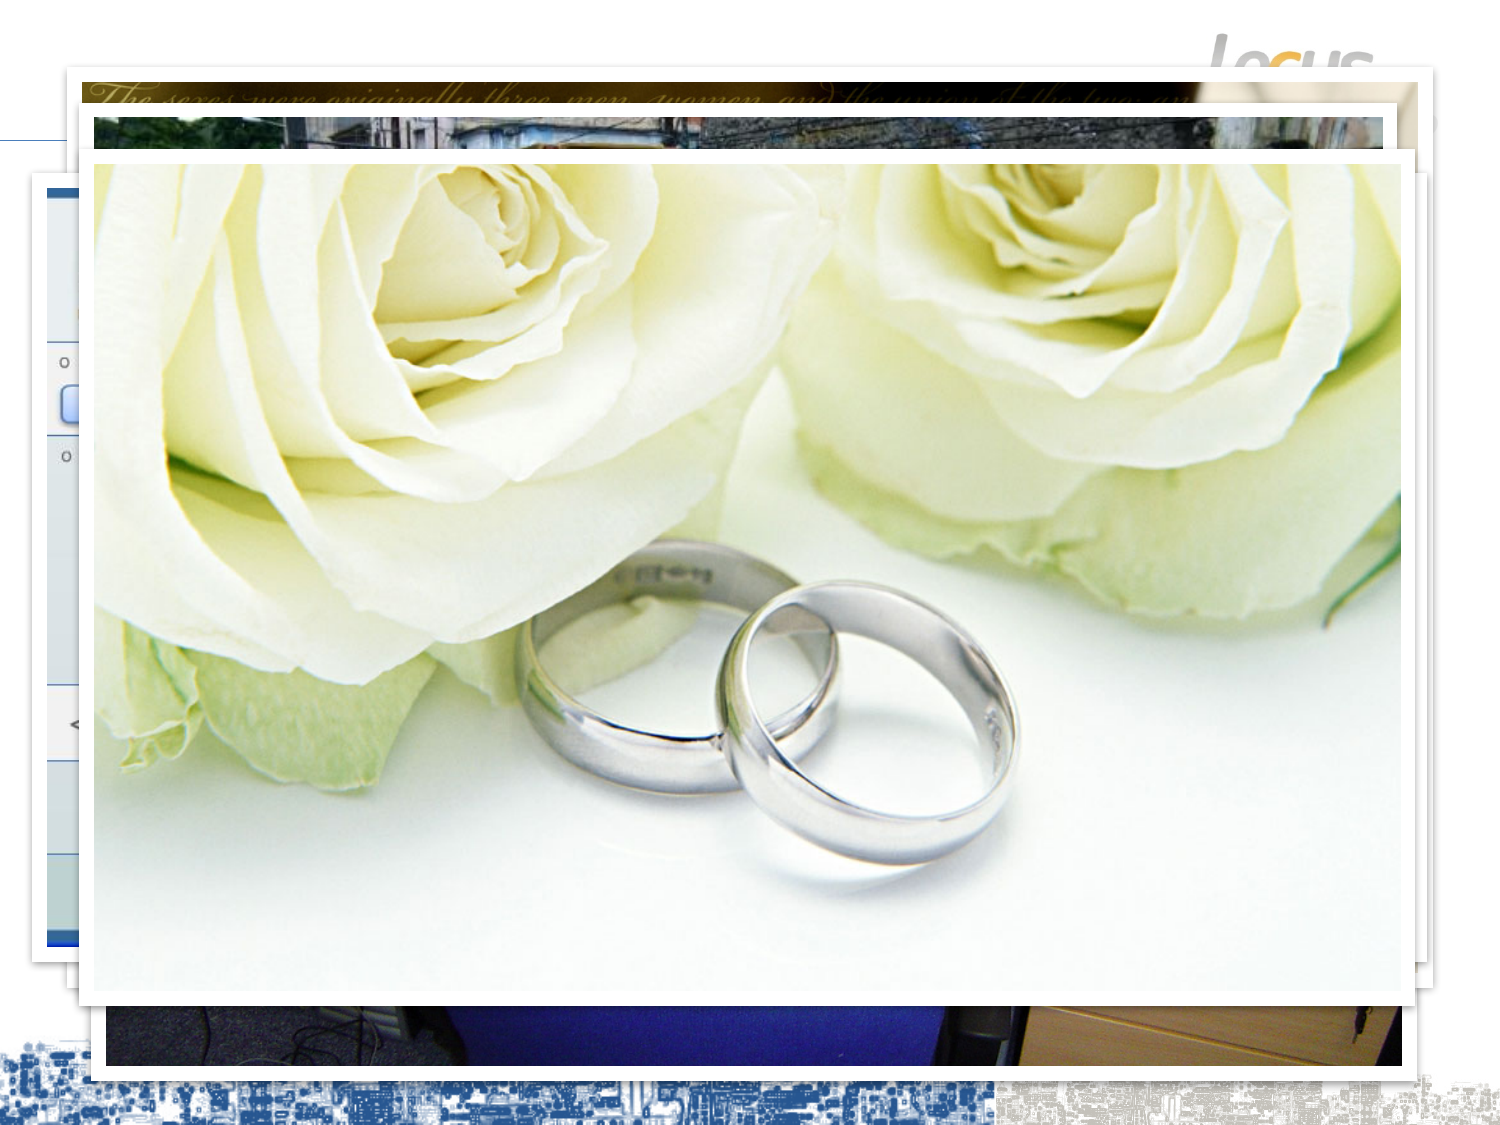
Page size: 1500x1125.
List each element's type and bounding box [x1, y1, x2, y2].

text_box [0, 25, 1500, 1125]
picture [46, 81, 1419, 1067]
